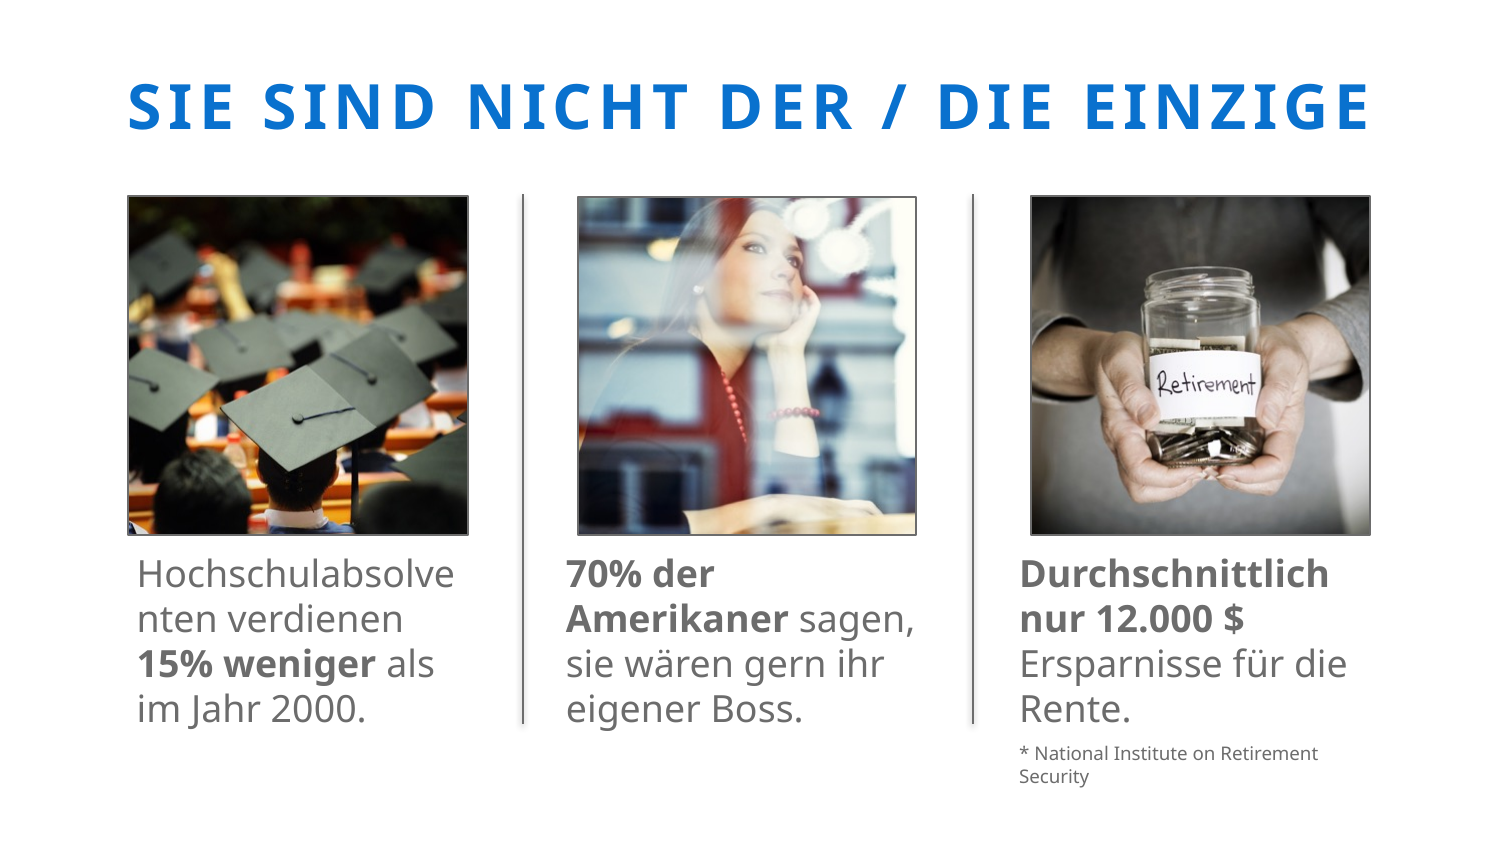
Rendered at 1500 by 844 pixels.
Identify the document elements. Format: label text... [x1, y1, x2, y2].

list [1031, 196, 1370, 535]
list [128, 196, 467, 535]
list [579, 197, 916, 534]
list Hochschulabsolventen verdienen 15% weniger als im Jahr 2000. [121, 542, 476, 693]
title SIE SIND NICHT DER / DIE EINZIGE [75, 33, 1425, 175]
list Durchschnittlich nur 12.000 $ Ersparnisse für die Rente. * National Institute on Retirement Security [1004, 542, 1399, 717]
list 70% der Amerikaner sagen, sie wären gern ihr eigener Boss. [550, 542, 947, 693]
